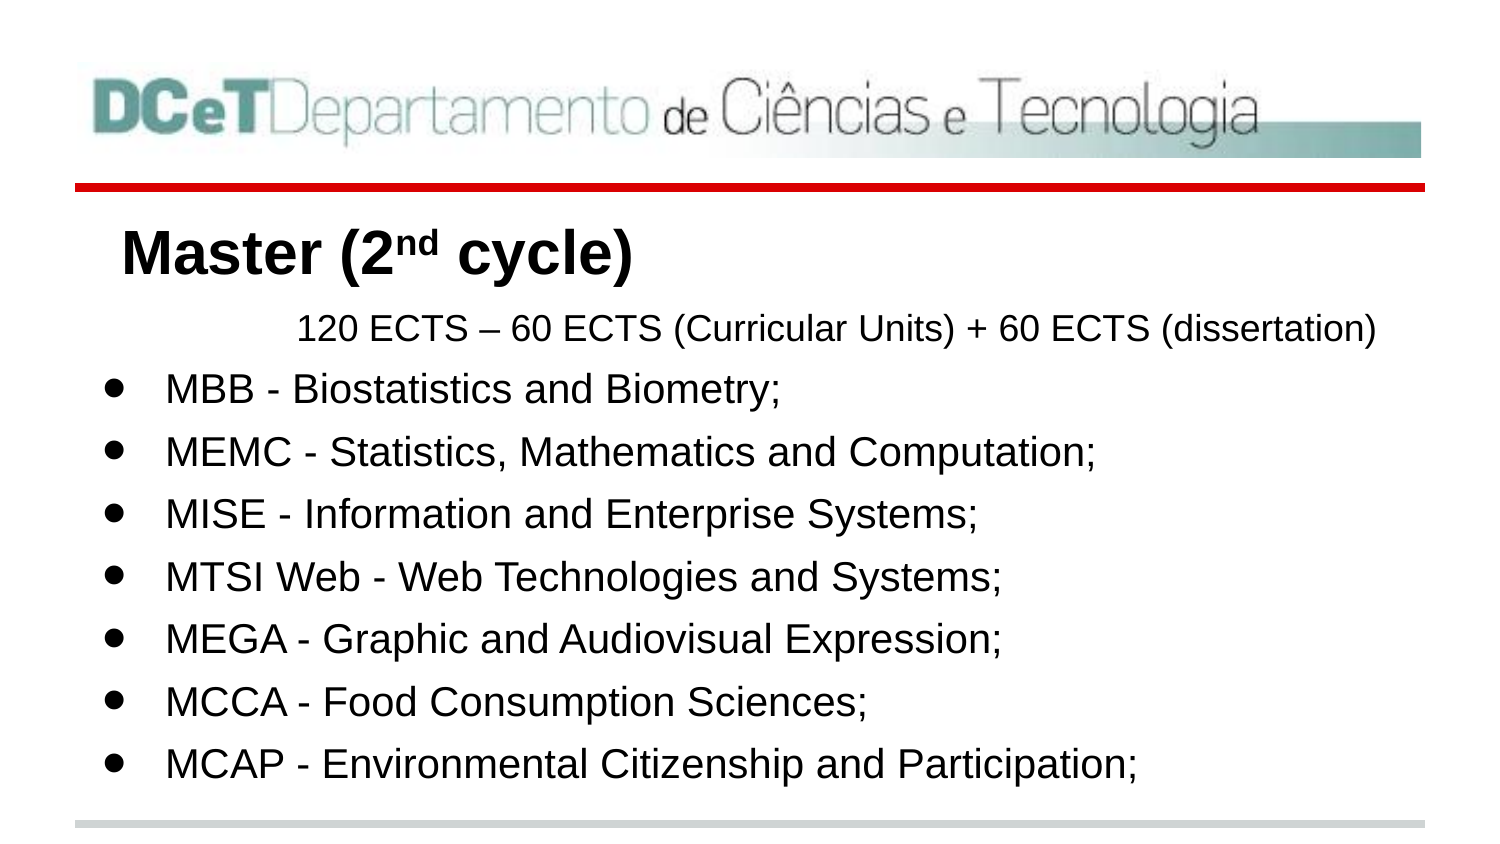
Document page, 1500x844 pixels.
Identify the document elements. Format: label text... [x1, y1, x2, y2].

picture [77, 62, 1422, 158]
list Master (2nd cycle) 120 ECTS – 60 ECTS (Curricular Units) + 60 ECTS (dissertation) MBB - Biostatistics and Biometry; MEMC - Statistics, Mathematics and Computation; MISE - Information and Enterprise Systems; MTSI Web - Web Technologies and Systems; MEGA - Graphic and Audiovisual Expression; MCCA - Food Consumption Sciences; MCAP - Environmental Citizenship and Participation; [75, 196, 1425, 808]
